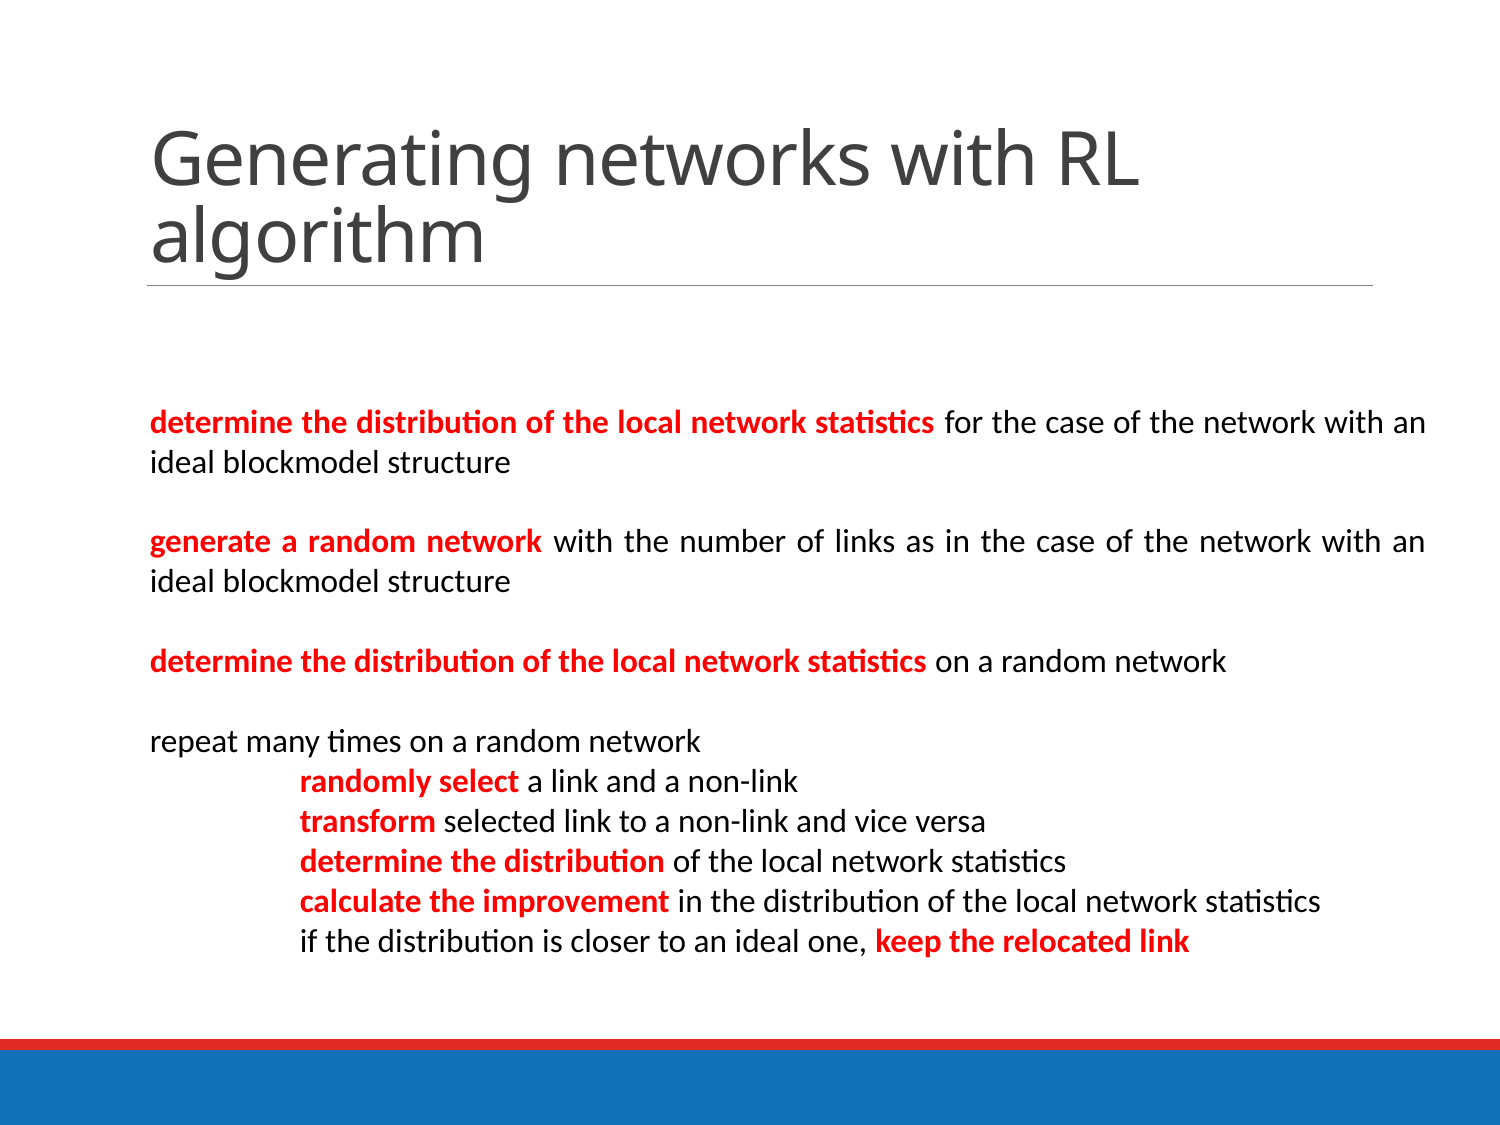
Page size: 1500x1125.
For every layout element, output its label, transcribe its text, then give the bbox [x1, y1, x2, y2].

text_box determine the distribution of the local network statistics for the case of the network with an ideal blockmodel structure generate a random network with the number of links as in the case of the network with an ideal blockmodel structure determine the distribution of the local network statistics on a random network repeat many times on a random network randomly select a link and a non-link transform selected link to a non-link and vice versa determine the distribution of the local network statistics calculate the improvement in the distribution of the local network statistics if the distribution is closer to an ideal one, keep the relocated link [134, 392, 1442, 1012]
title Generating networks with RL algorithm [135, 47, 1373, 285]
